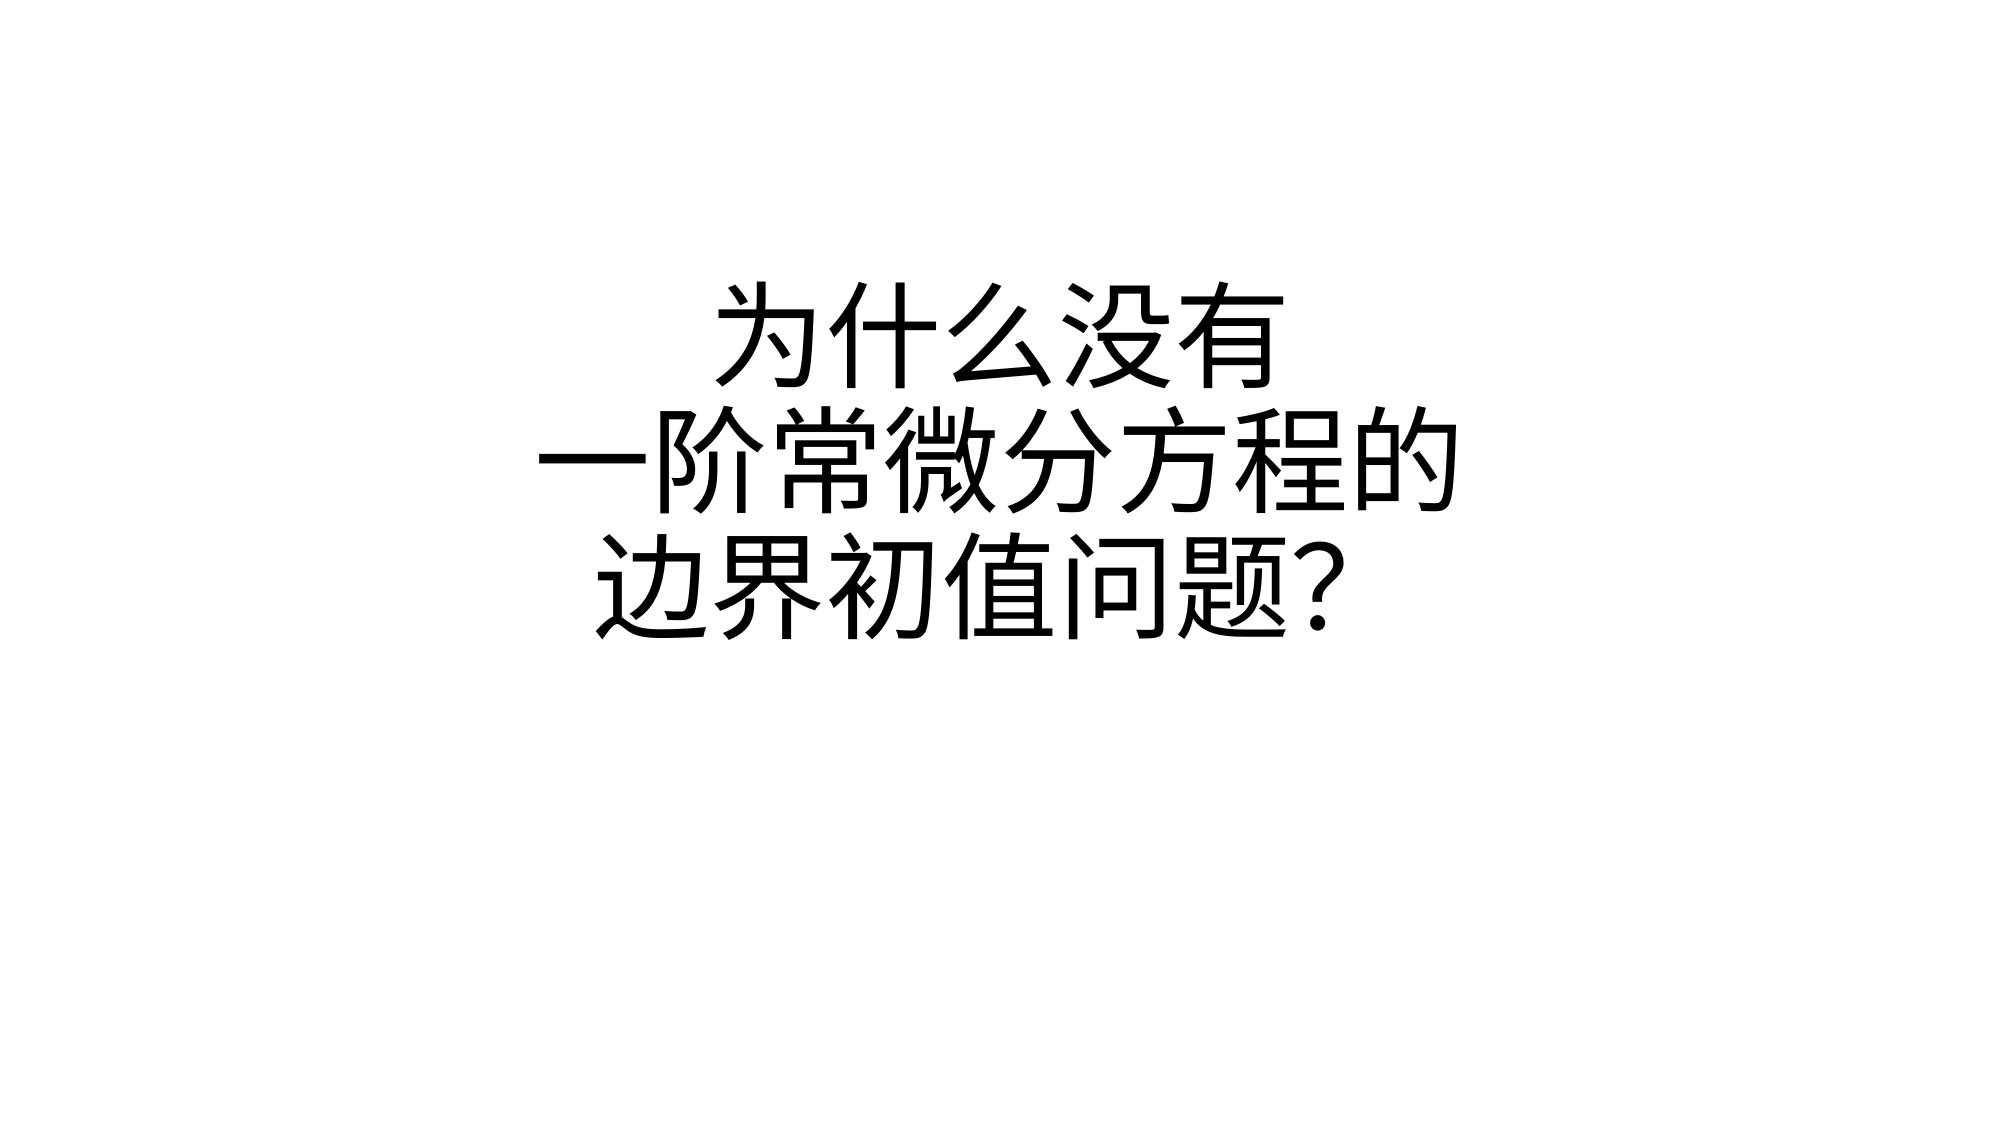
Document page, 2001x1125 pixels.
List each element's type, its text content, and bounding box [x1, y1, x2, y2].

title 为什么没有 一阶常微分方程的 边界初值问题？ [249, 271, 1750, 664]
